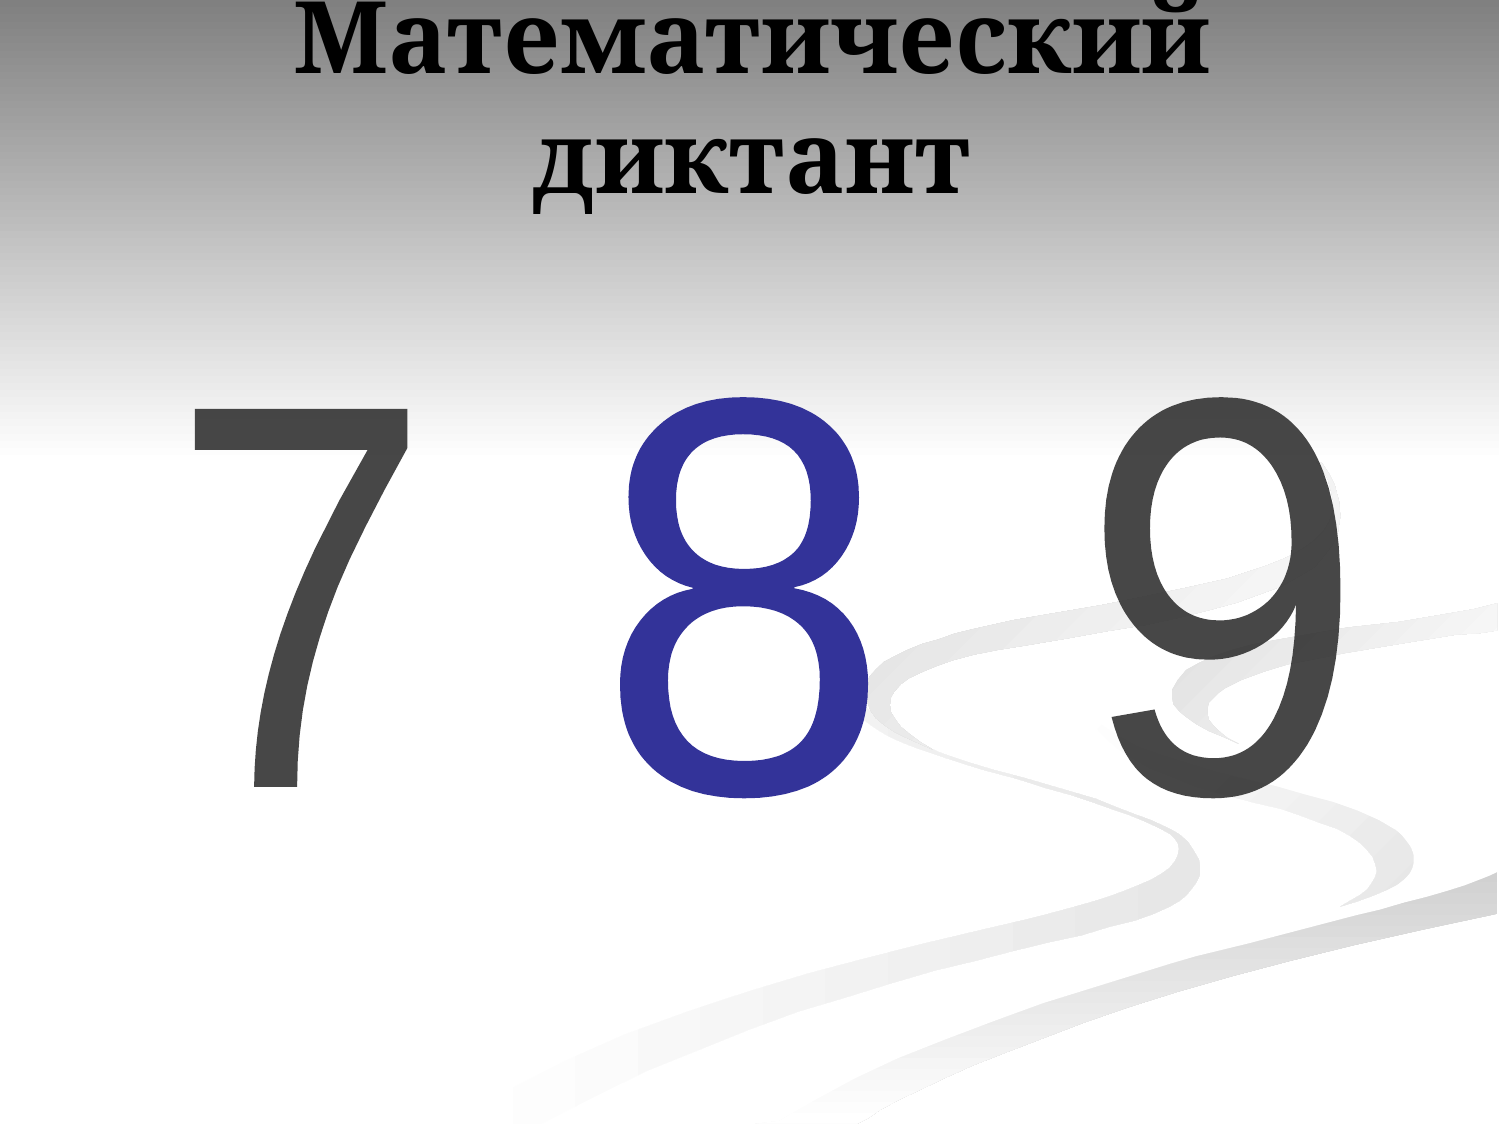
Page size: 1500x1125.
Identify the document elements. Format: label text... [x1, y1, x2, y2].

title Математический диктант [76, 0, 1428, 188]
